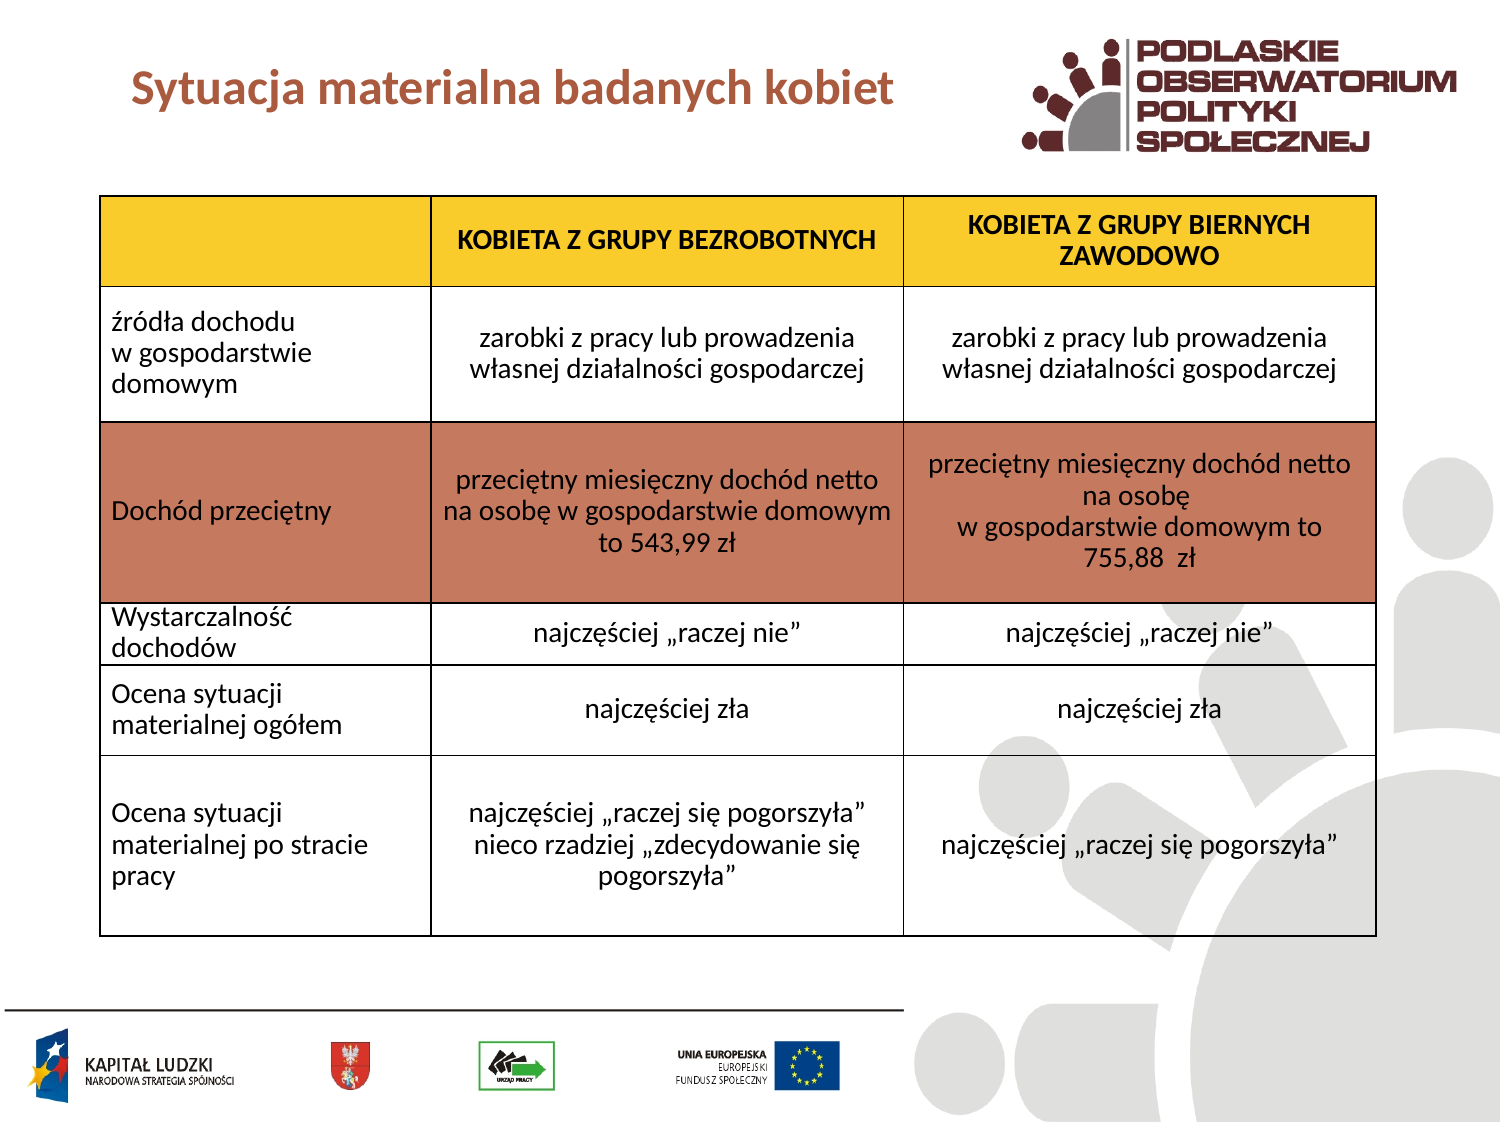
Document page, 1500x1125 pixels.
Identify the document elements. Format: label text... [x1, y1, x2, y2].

picture [0, 0, 1500, 1125]
table_header KOBIETA Z GRUPY BIERNYCH ZAWODOWO [904, 197, 1375, 286]
table_cell zarobki z pracy lub prowadzenia własnej działalności gospodarczej [904, 287, 1375, 421]
table_cell zarobki z pracy lub prowadzenia własnej działalności gospodarczej [432, 287, 903, 421]
table_cell Dochód przeciętny [101, 423, 430, 602]
table_cell Ocena sytuacji materialnej po stracie pracy [101, 756, 430, 935]
title Sytuacja materialna badanych kobiet [17, 19, 1010, 149]
table_cell przeciętny miesięczny dochód netto na osobę w gospodarstwie domowym to 755,88 zł [904, 423, 1375, 602]
table_cell najczęściej „raczej nie” [432, 604, 903, 664]
table_cell Wystarczalność dochodów [101, 604, 430, 664]
table_header KOBIETA Z GRUPY BEZROBOTNYCH [432, 197, 903, 286]
table_cell Ocena sytuacji materialnej ogółem [101, 666, 430, 755]
table_cell najczęściej „raczej nie” [904, 604, 1375, 664]
table_cell najczęściej zła [904, 666, 1375, 755]
table_header [101, 197, 430, 286]
table_cell najczęściej „raczej się pogorszyła” [904, 756, 1375, 935]
table_cell źródła dochodu w gospodarstwie domowym [101, 287, 430, 421]
table_cell najczęściej „raczej się pogorszyła” nieco rzadziej „zdecydowanie się pogorszyła” [432, 756, 903, 935]
table_cell przeciętny miesięczny dochód netto na osobę w gospodarstwie domowym to 543,99 zł [432, 423, 903, 602]
table_cell najczęściej zła [432, 666, 903, 755]
